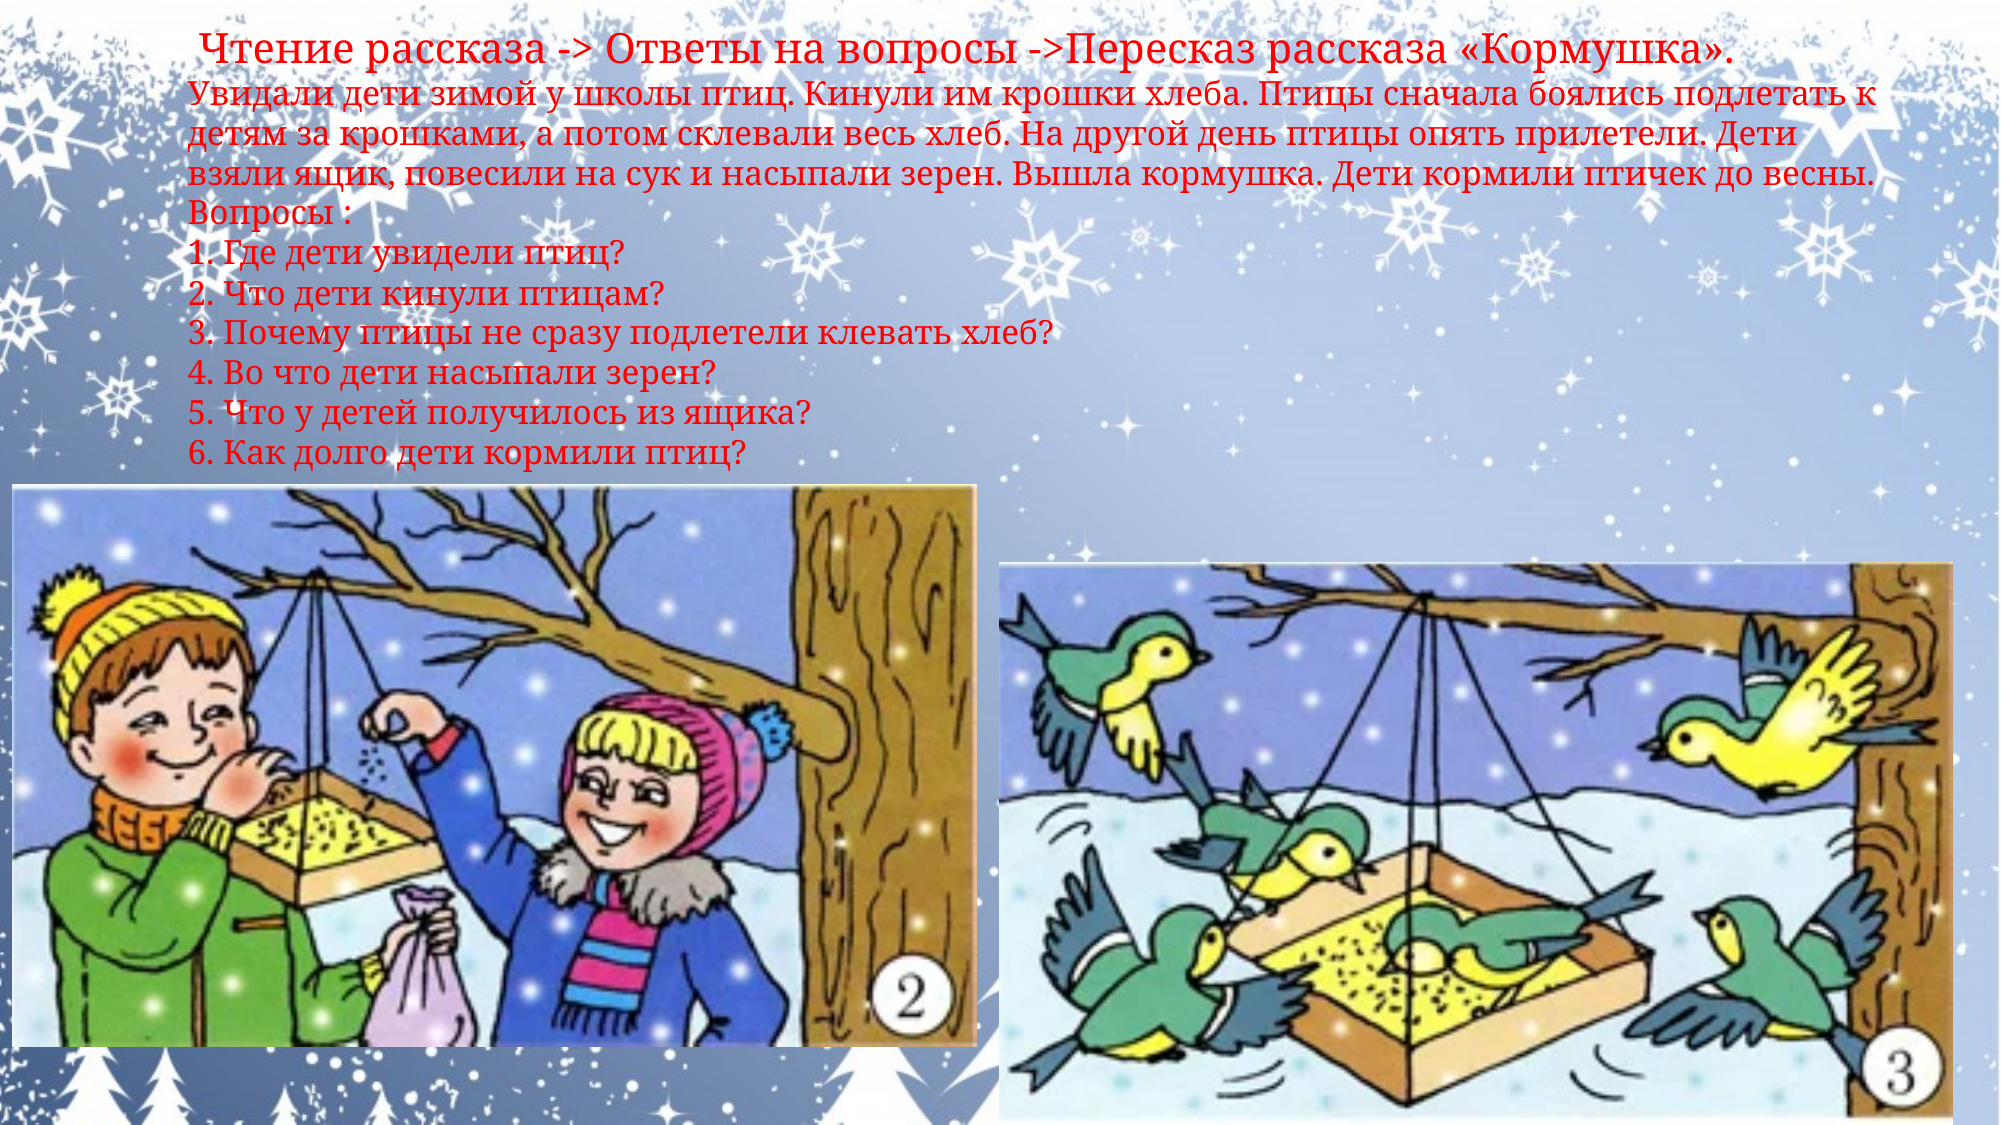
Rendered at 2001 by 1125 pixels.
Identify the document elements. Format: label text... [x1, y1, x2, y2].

text_box Чтение рассказа -> Ответы на вопросы ->Пересказ рассказа «Кормушка». Увидали дети зимой у школы птиц. Кинули им крошки хлеба. Птицы сначала боялись подлетать к детям за крошками, а потом склевали весь хлеб. На другой день птицы опять прилетели. Дети взяли ящик, повесили на сук и насыпали зерен. Вышла кормушка. Дети кормили птичек до весны. Вопросы : 1. Где дети увидели птиц? 2. Что дети кинули птицам? 3. Почему птицы не сразу подлетели клевать хлеб? 4. Во что дети насыпали зерен? 5. Что у детей получилось из ящика? 6. Как долго дети кормили птиц? [172, 14, 1907, 529]
picture [0, 0, 2001, 1125]
